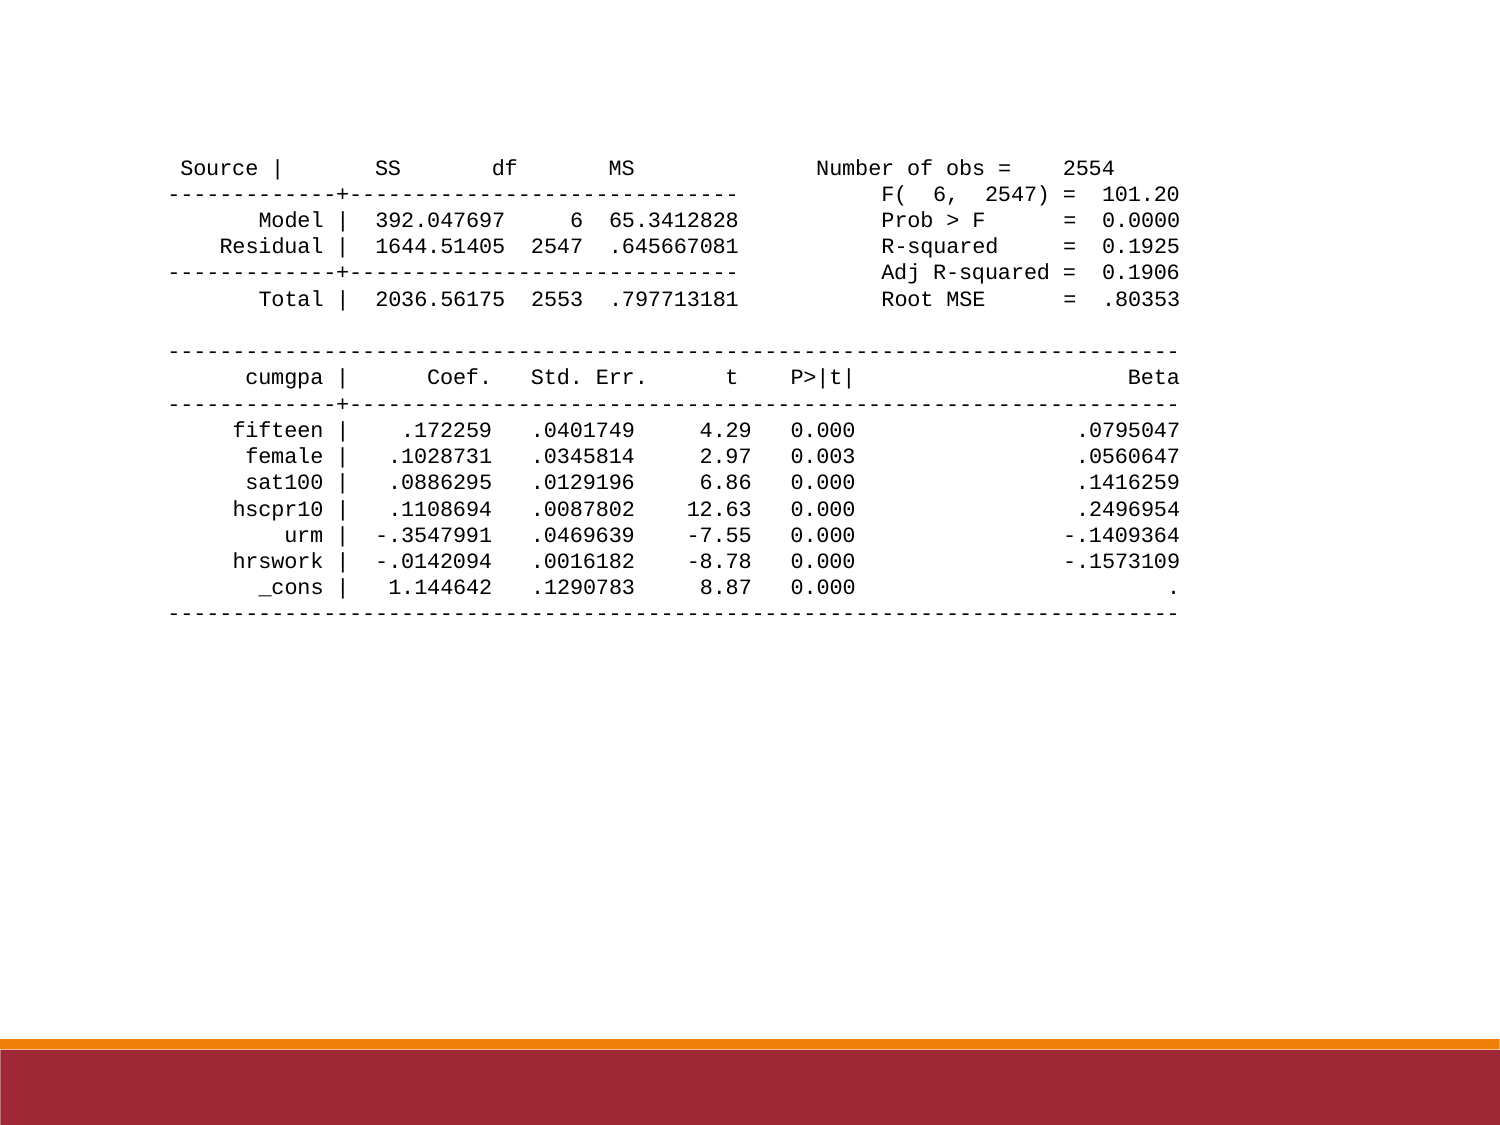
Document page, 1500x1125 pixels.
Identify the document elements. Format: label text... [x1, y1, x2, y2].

text_box Source | SS df MS Number of obs = 2554 -------------+------------------------------ F( 6, 2547) = 101.20 Model | 392.047697 6 65.3412828 Prob > F = 0.0000 Residual | 1644.51405 2547 .645667081 R-squared = 0.1925 -------------+------------------------------ Adj R-squared = 0.1906 Total | 2036.56175 2553 .797713181 Root MSE = .80353 ------------------------------------------------------------------------------ cumgpa | Coef. Std. Err. t P>|t| Beta -------------+---------------------------------------------------------------- fifteen | .172259 .0401749 4.29 0.000 .0795047 female | .1028731 .0345814 2.97 0.003 .0560647 sat100 | .0886295 .0129196 6.86 0.000 .1416259 hscpr10 | .1108694 .0087802 12.63 0.000 .2496954 urm | -.3547991 .0469639 -7.55 0.000 -.1409364 hrswork | -.0142094 .0016182 -8.78 0.000 -.1573109 _cons | 1.144642 .1290783 8.87 0.000 . ------------------------------------------------------------------------------ [152, 145, 1353, 659]
